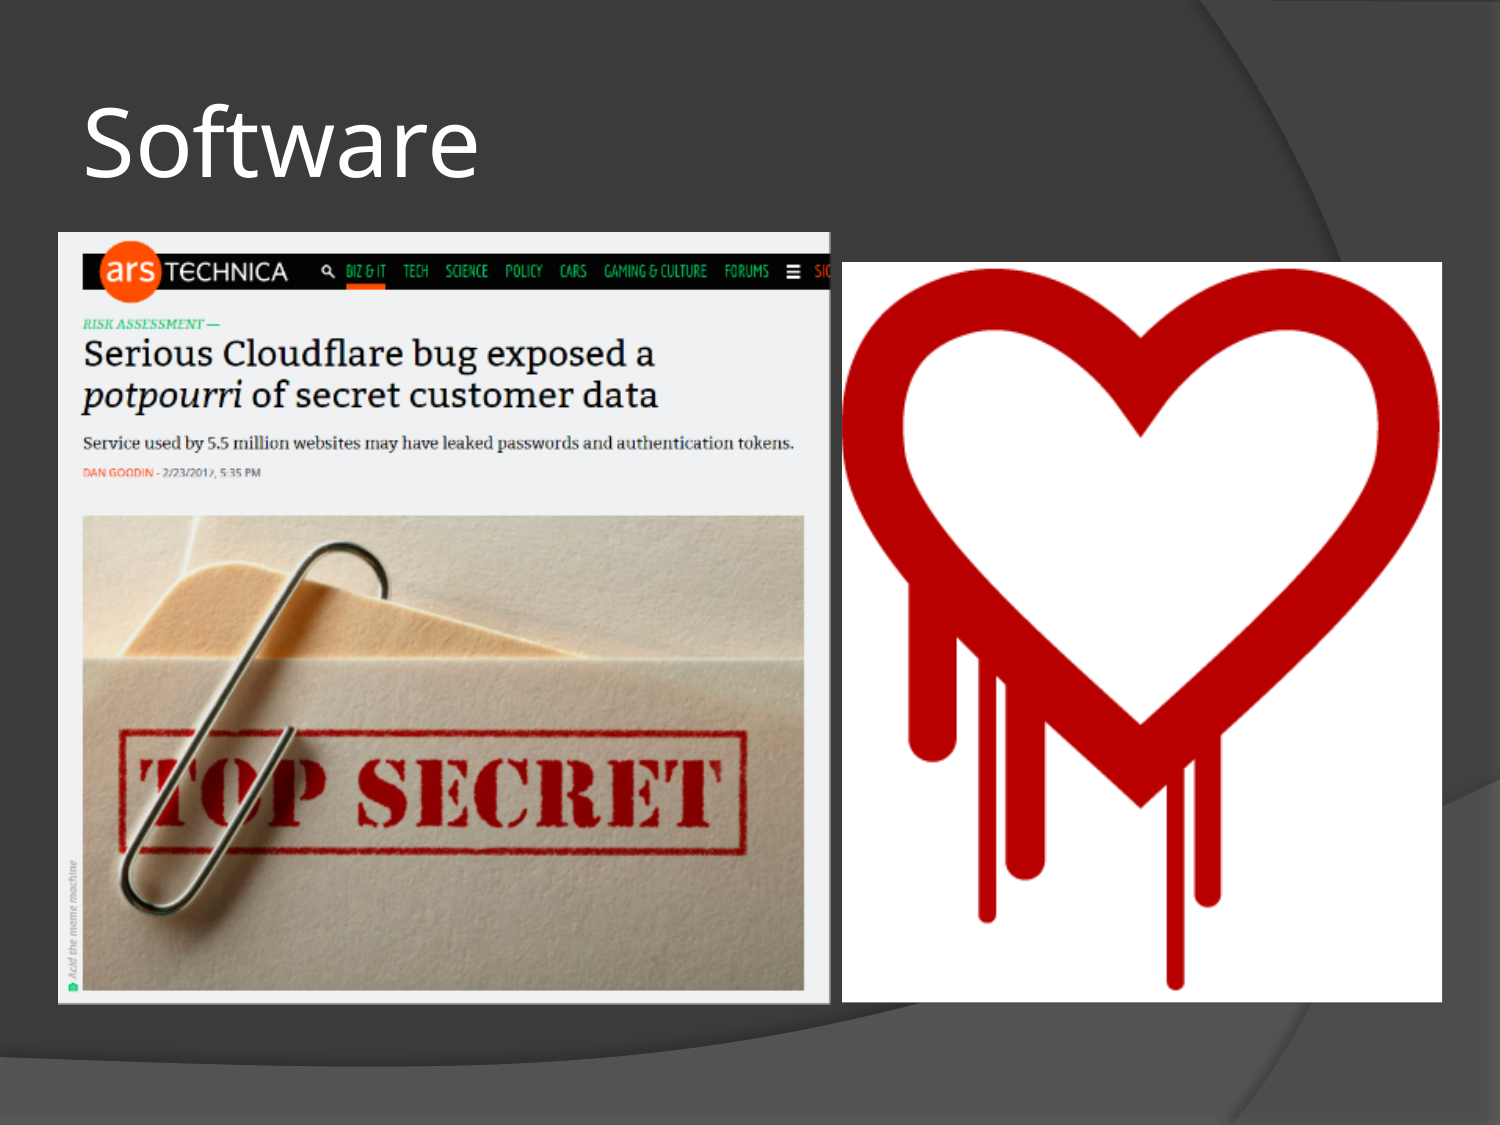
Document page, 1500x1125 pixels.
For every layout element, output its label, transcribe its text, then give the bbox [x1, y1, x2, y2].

title Software [75, 45, 1300, 233]
picture [58, 232, 832, 1006]
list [843, 262, 1443, 1006]
